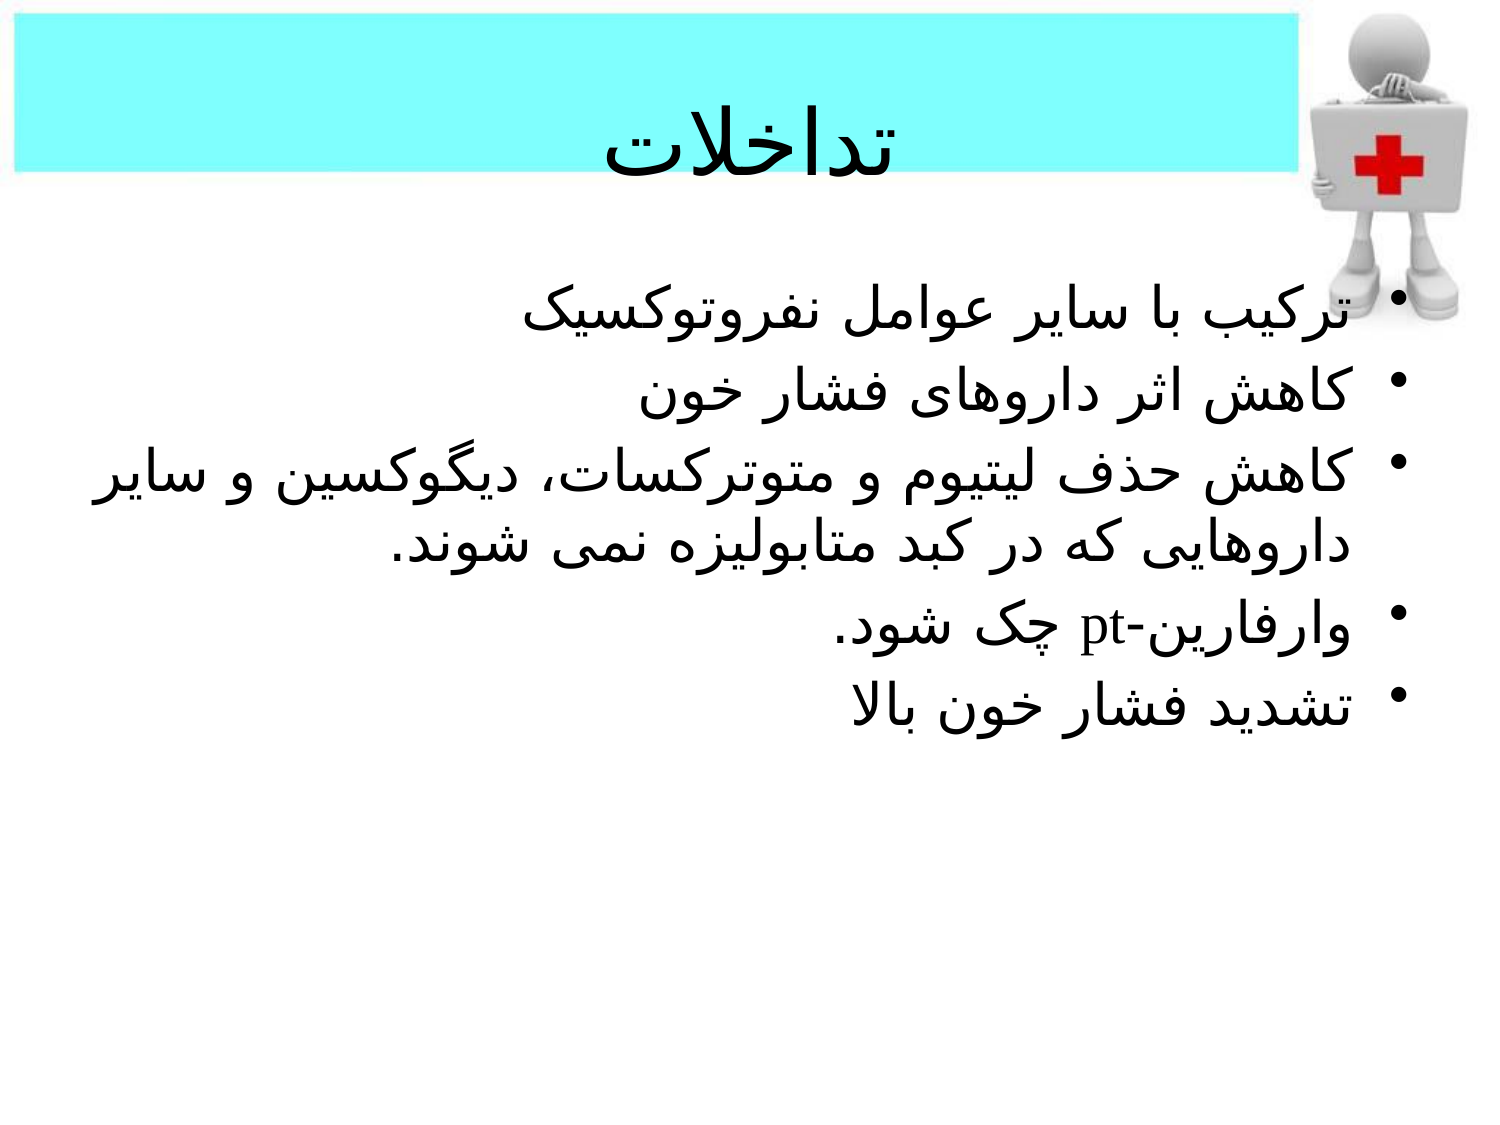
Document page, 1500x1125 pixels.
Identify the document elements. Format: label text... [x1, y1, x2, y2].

list ترکیب با سایر عوامل نفروتوکسیک کاهش اثر داروهای فشار خون کاهش حذف لیتیوم و متوترکسات، دیگوکسین و سایر داروهایی که در کبد متابولیزه نمی شوند. وارفارین-pt چک شود. تشدید فشار خون بالا [75, 262, 1425, 1005]
title تداخلات [75, 45, 1425, 233]
picture [0, 0, 1500, 1125]
